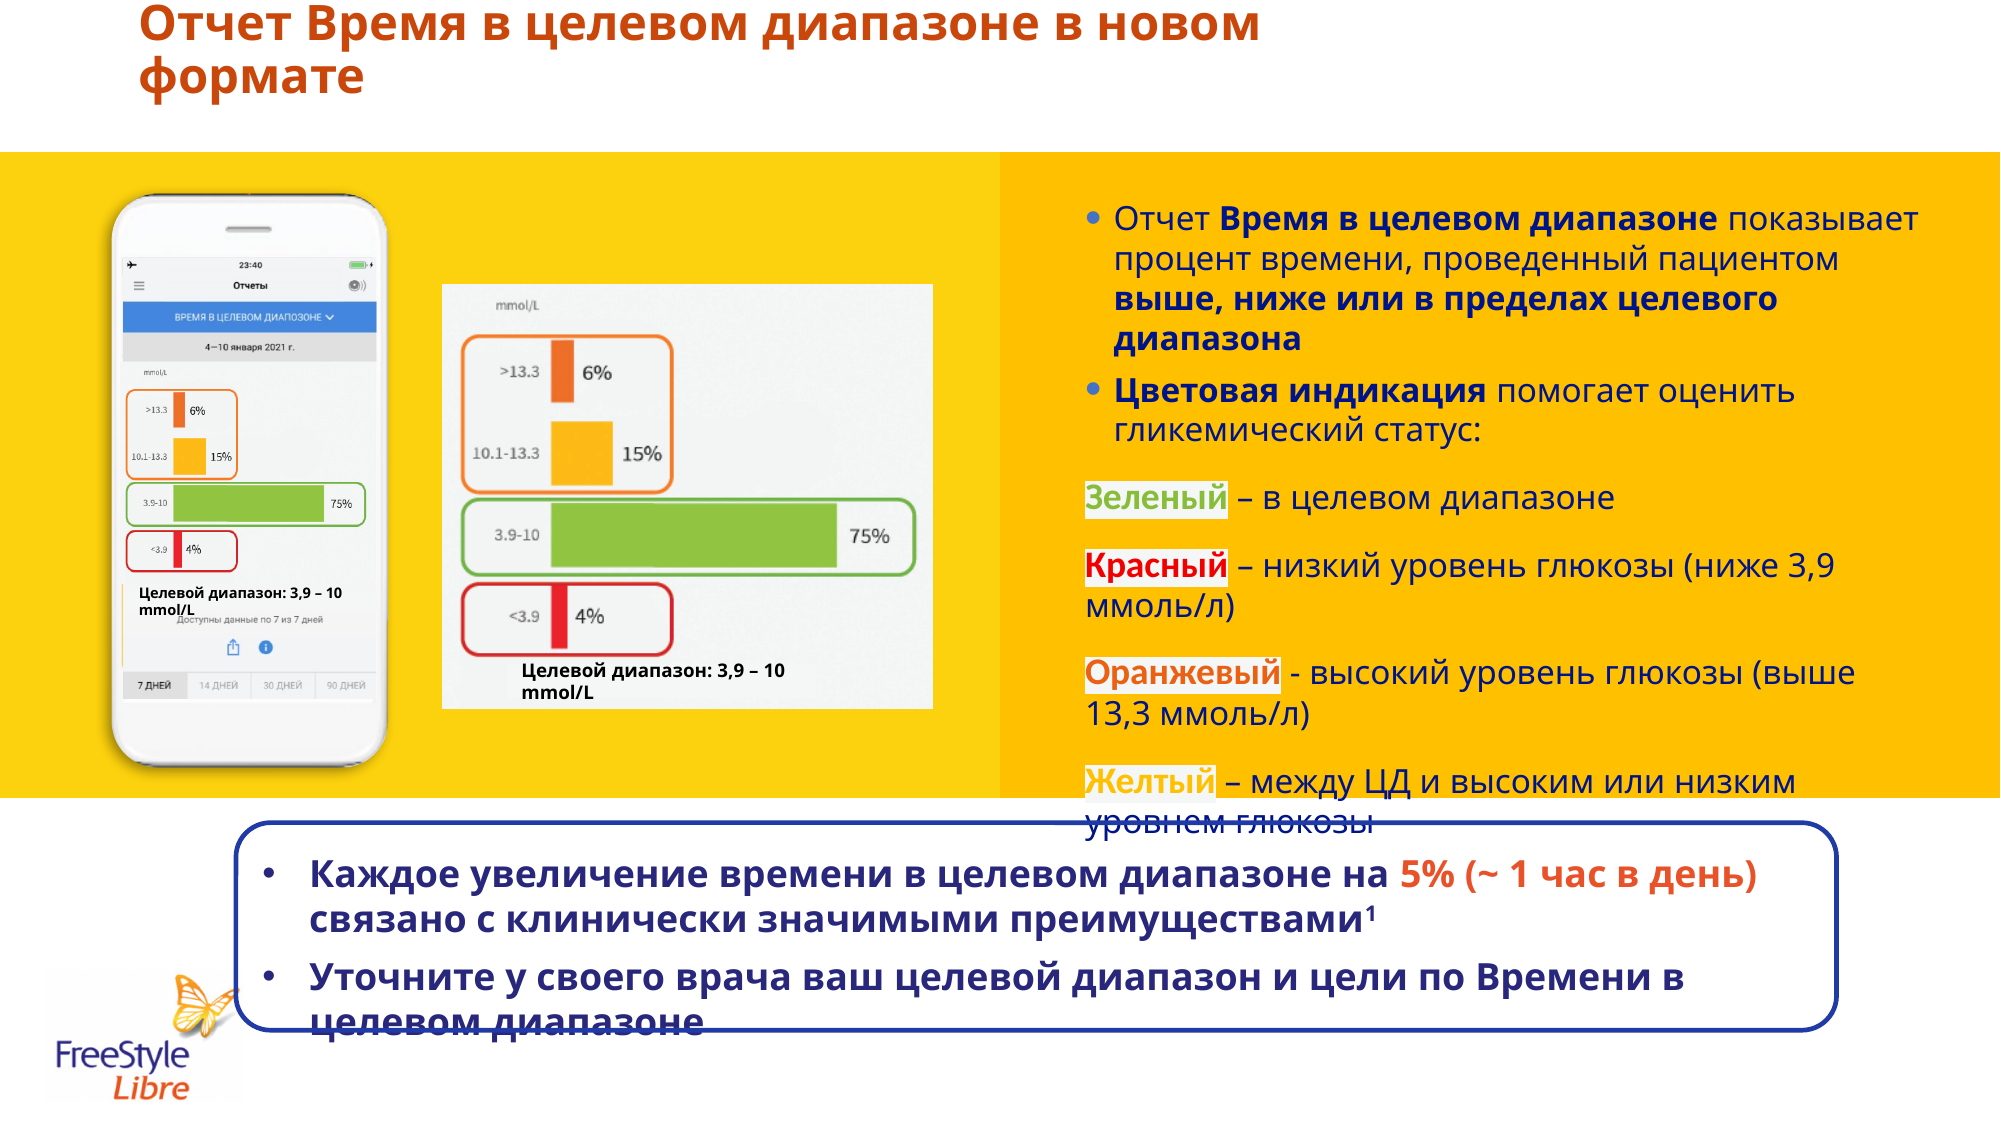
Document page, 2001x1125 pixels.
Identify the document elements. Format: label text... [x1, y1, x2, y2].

text_box Отчет Время в целевом диапазоне показывает процент времени, проведенный пациентом выше, ниже или в пределах целевого диапазона Цветовая индикация помогает оценить гликемический статус: Зеленый – в целевом диапазоне Красный – низкий уровень глюкозы (ниже 3,9 ммоль/л) Оранжевый - высокий уровень глюкозы (выше 13,3 ммоль/л) Желтый – между ЦД и высоким или низким уровнем глюкозы [1070, 190, 1937, 678]
text_box [234, 821, 1838, 1032]
picture [111, 193, 389, 768]
text_box Каждое увеличение времени в целевом диапазоне на 5% (~ 1 час в день) связано с клинически значимыми преимуществами1 Уточните у своего врача ваш целевой диапазон и цели по Времени в целевом диапазоне [247, 1024, 1814, 1051]
picture [442, 284, 933, 709]
text_box [0, 152, 1000, 798]
text_box [1000, 152, 2000, 798]
title Отчет Время в целевом диапазоне в новом формате [123, 0, 1420, 112]
picture [45, 969, 244, 1102]
